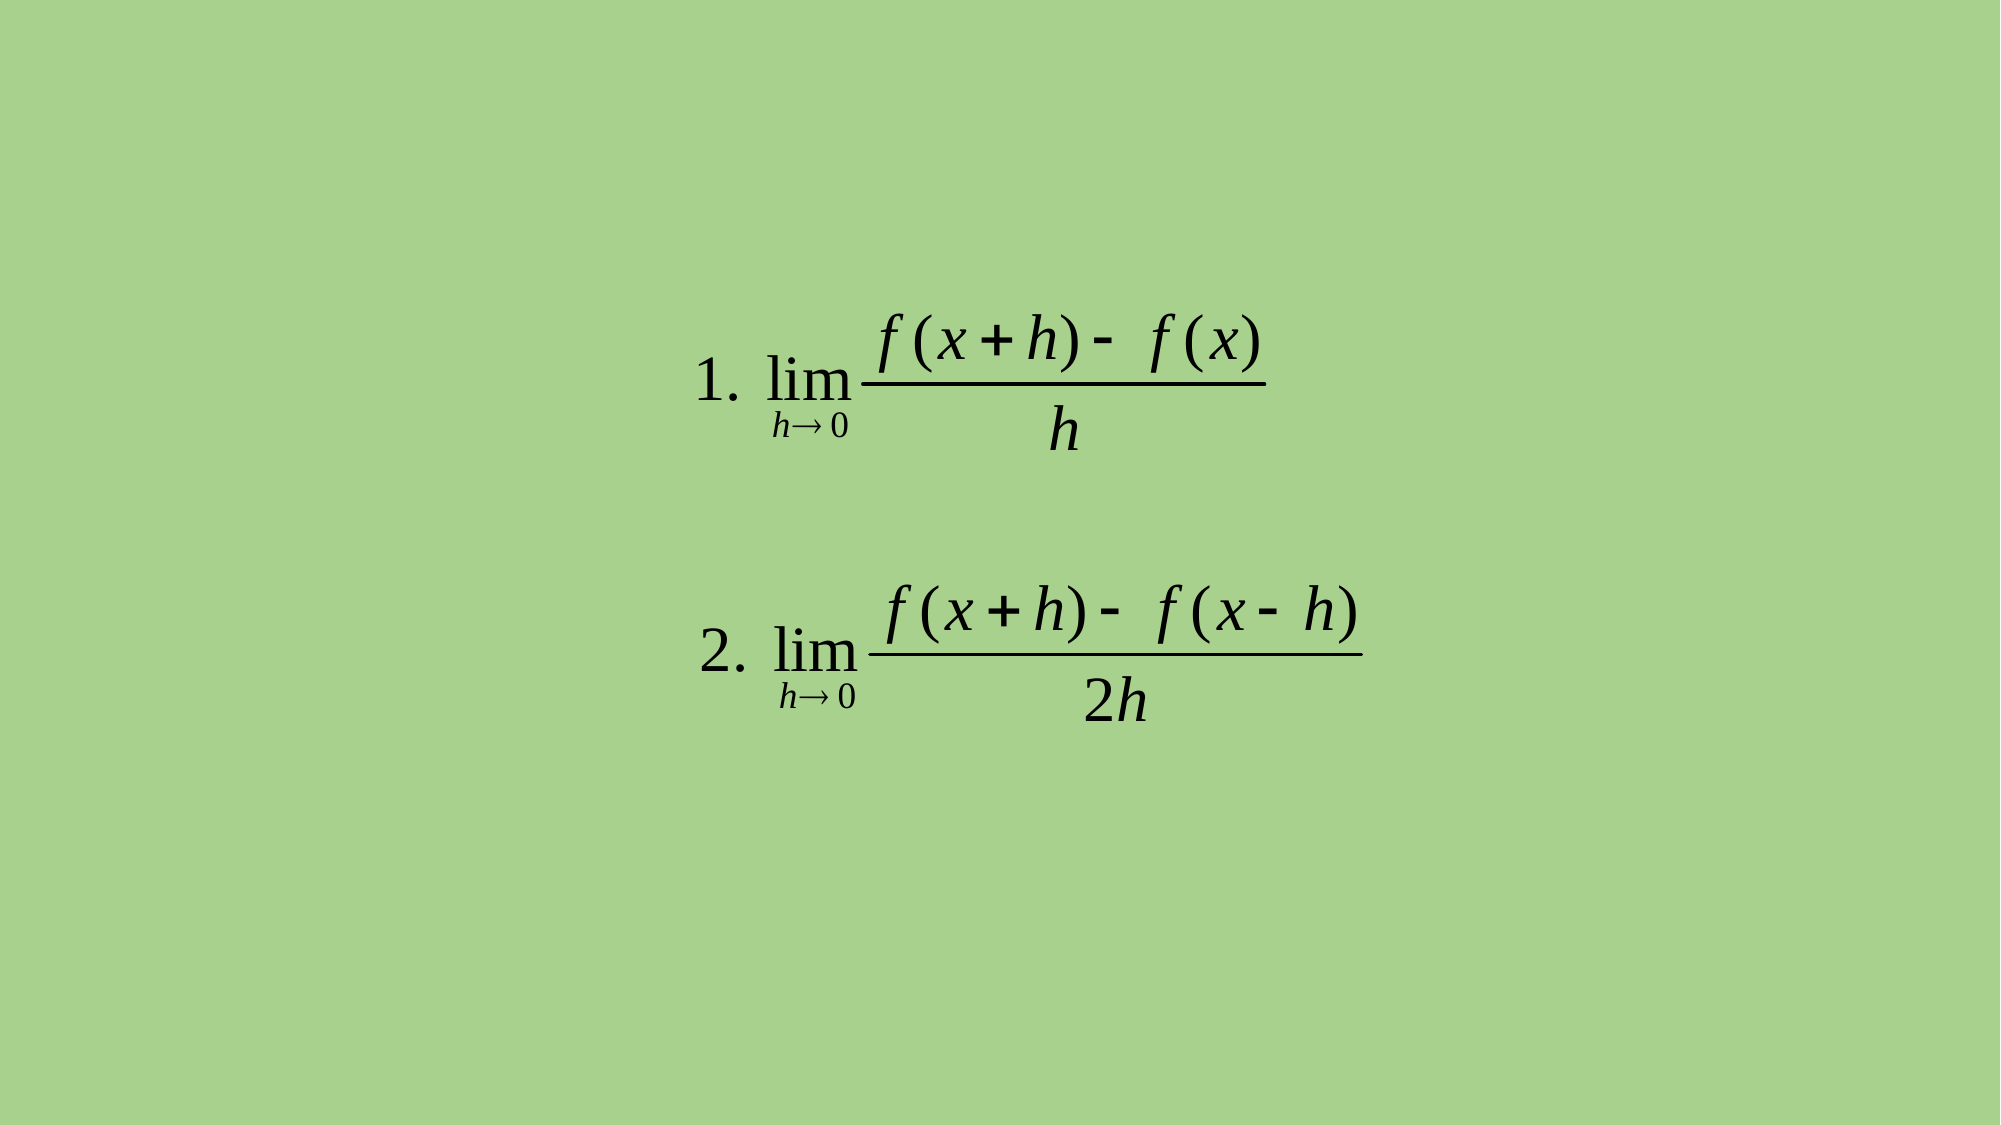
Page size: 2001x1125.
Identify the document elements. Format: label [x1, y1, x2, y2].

text_box [690, 296, 1375, 738]
